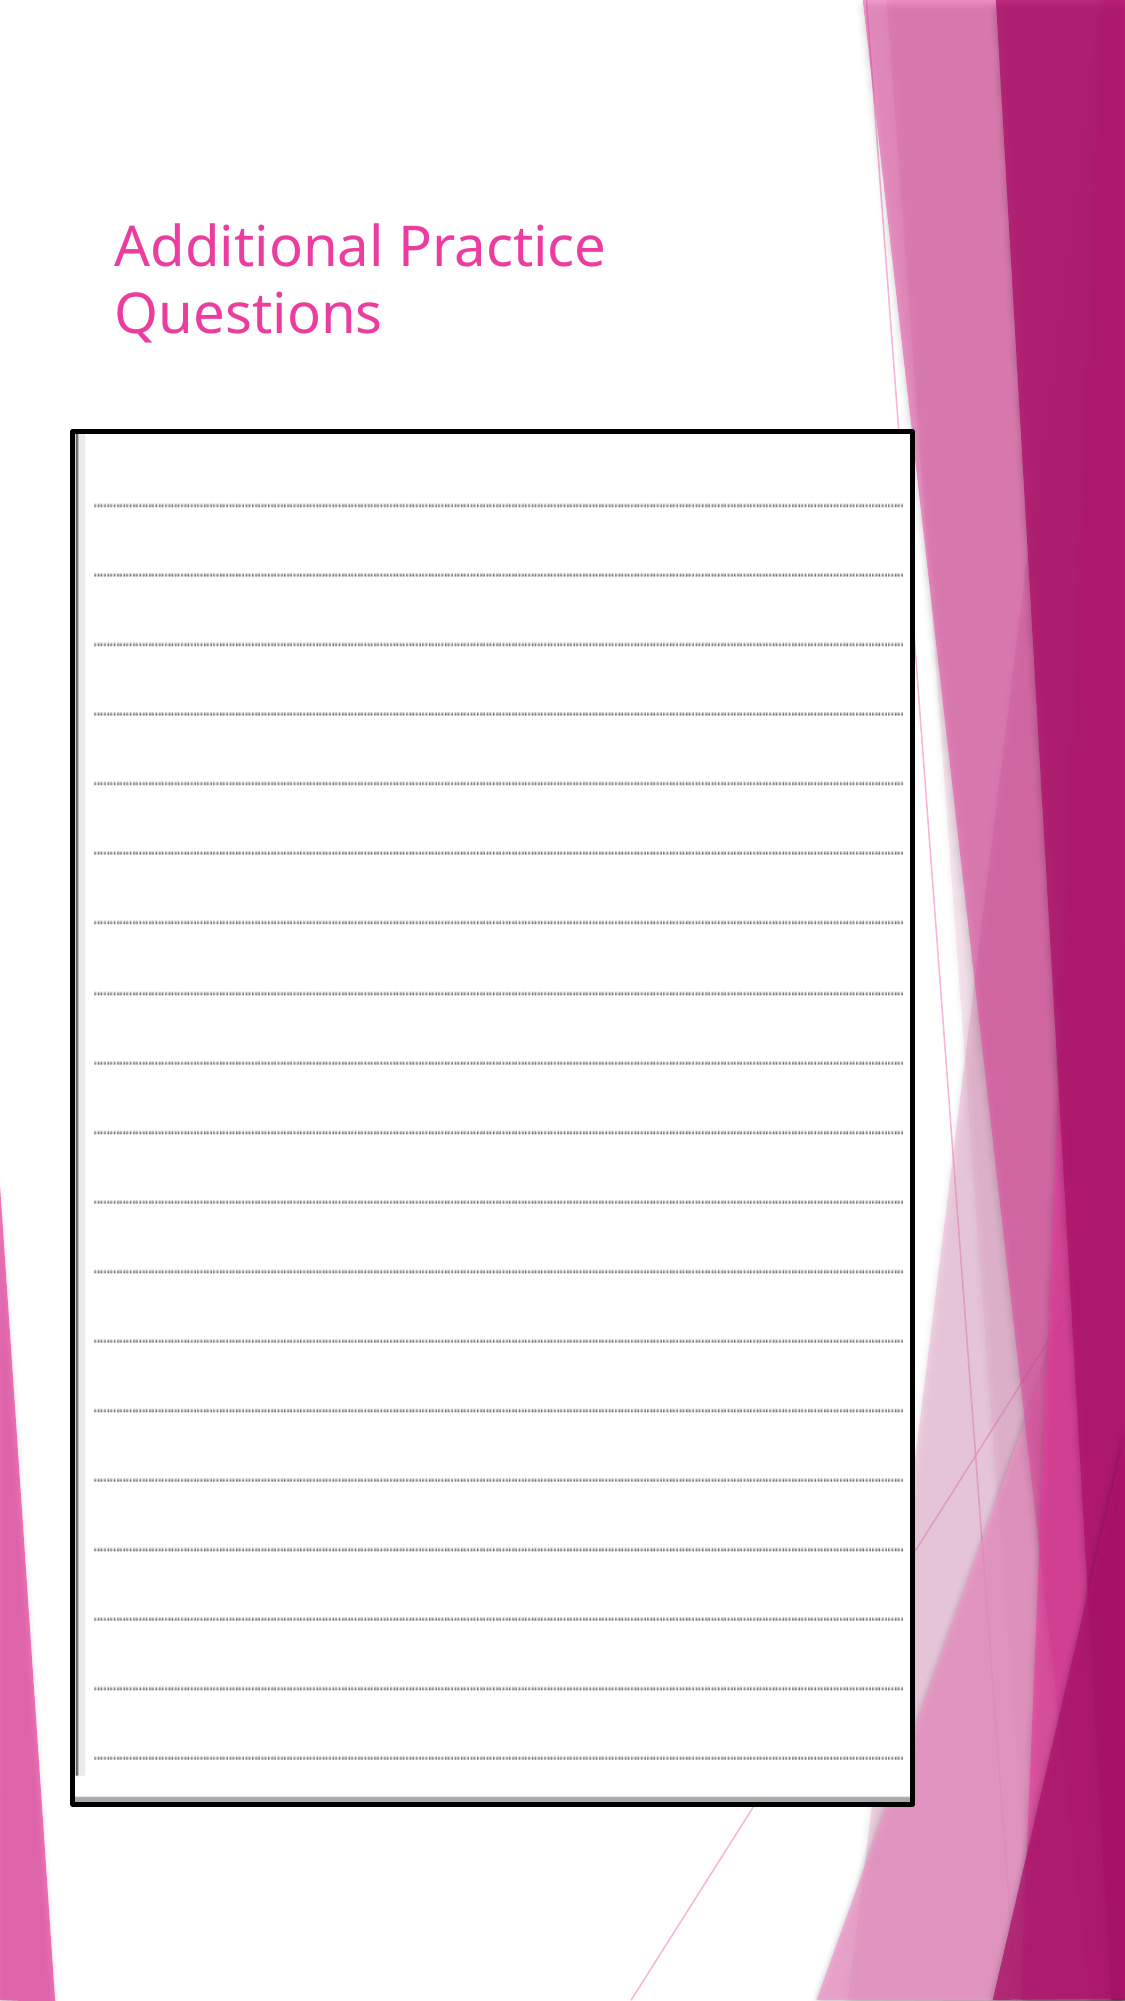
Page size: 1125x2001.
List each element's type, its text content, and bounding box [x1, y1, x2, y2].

picture [74, 433, 911, 1803]
text_box Additional Practice Questions [99, 202, 881, 432]
